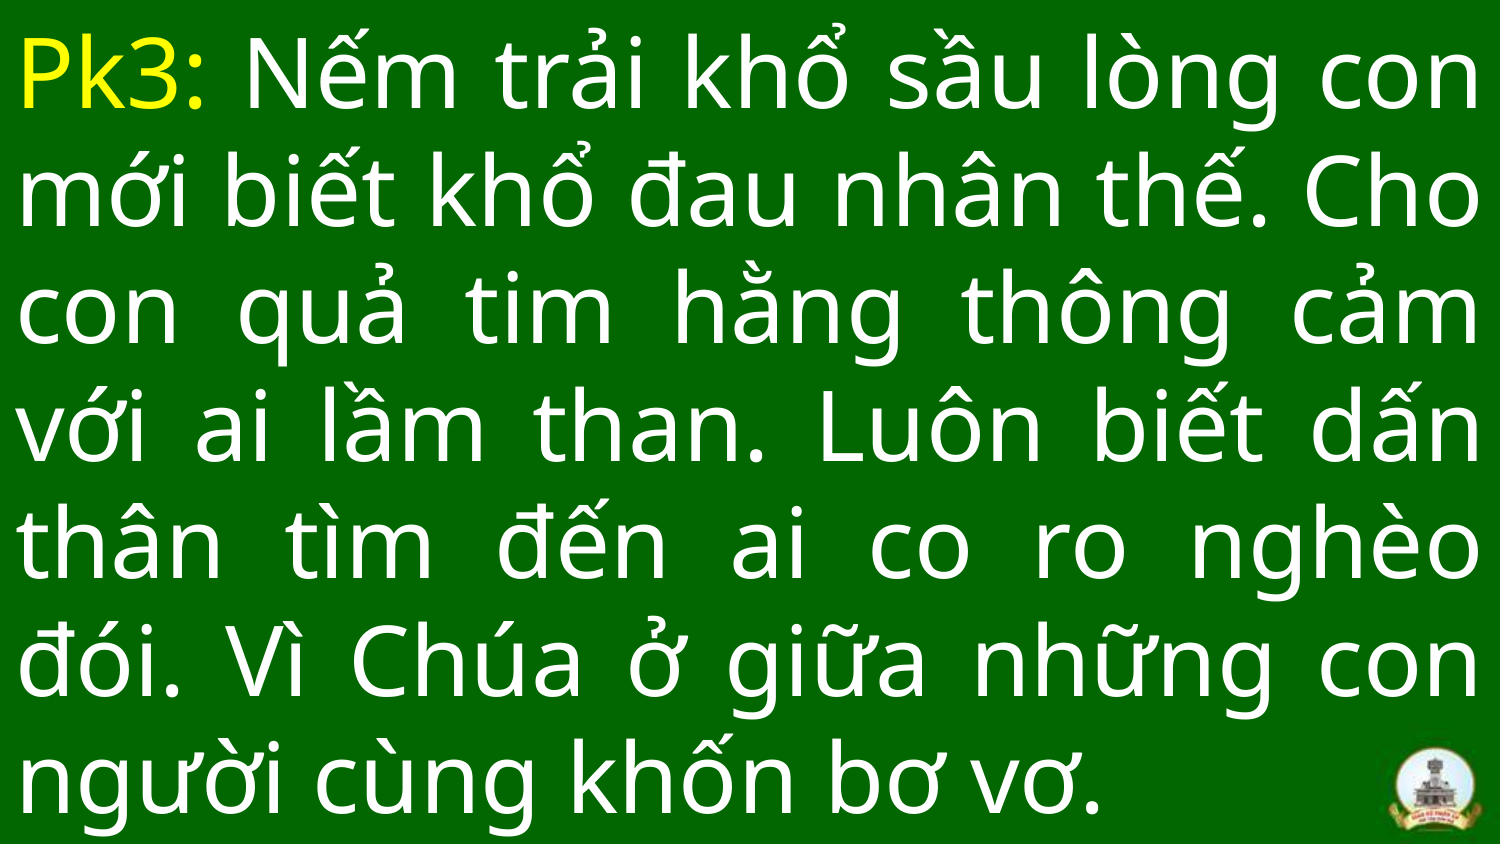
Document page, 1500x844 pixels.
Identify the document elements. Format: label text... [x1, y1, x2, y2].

title Pk3: Nếm trải khổ sầu lòng con mới biết khổ đau nhân thế. Cho con quả tim hằng thông cảm với ai lầm than. Luôn biết dấn thân tìm đến ai co ro nghèo đói. Vì Chúa ở giữa những con người cùng khốn bơ vơ. [0, 0, 1500, 844]
